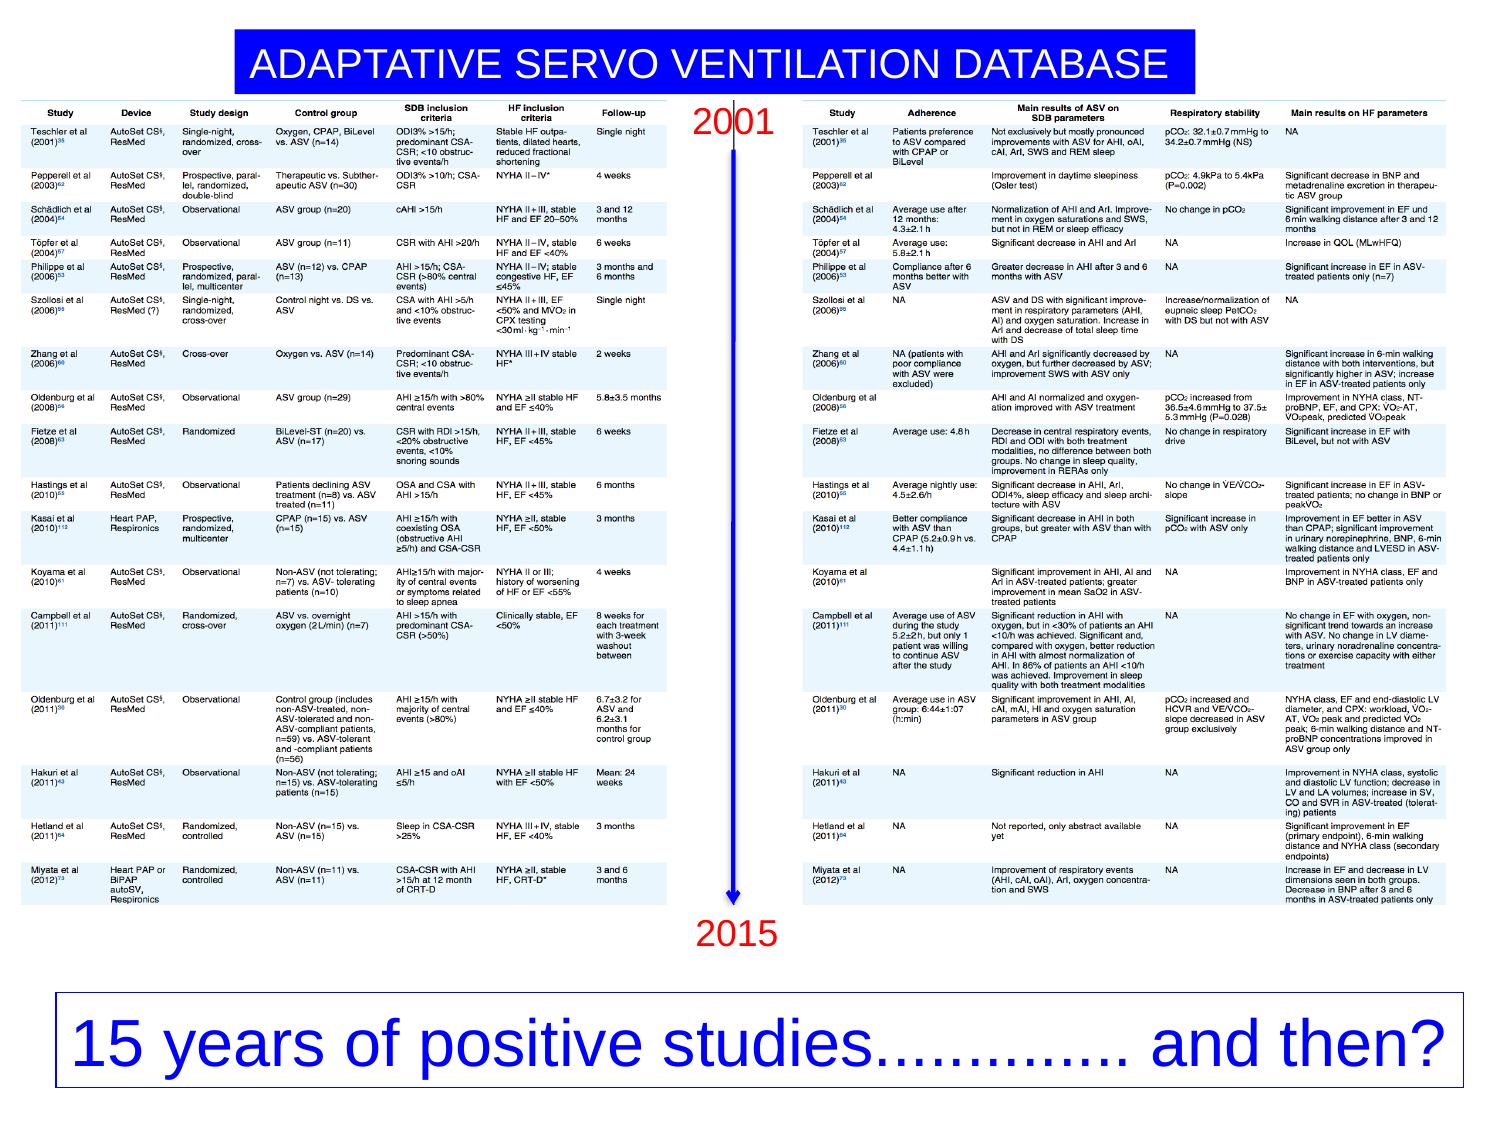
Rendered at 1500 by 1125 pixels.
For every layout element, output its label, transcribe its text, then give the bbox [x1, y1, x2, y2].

text_box 2015 [680, 913, 794, 962]
text_box 2001 [677, 89, 790, 98]
picture [20, 99, 1446, 905]
text_box ADAPTATIVE SERVO VENTILATION DATABASE [234, 29, 1196, 95]
text_box 15 years of positive studies.............. and then? [56, 992, 1464, 1088]
